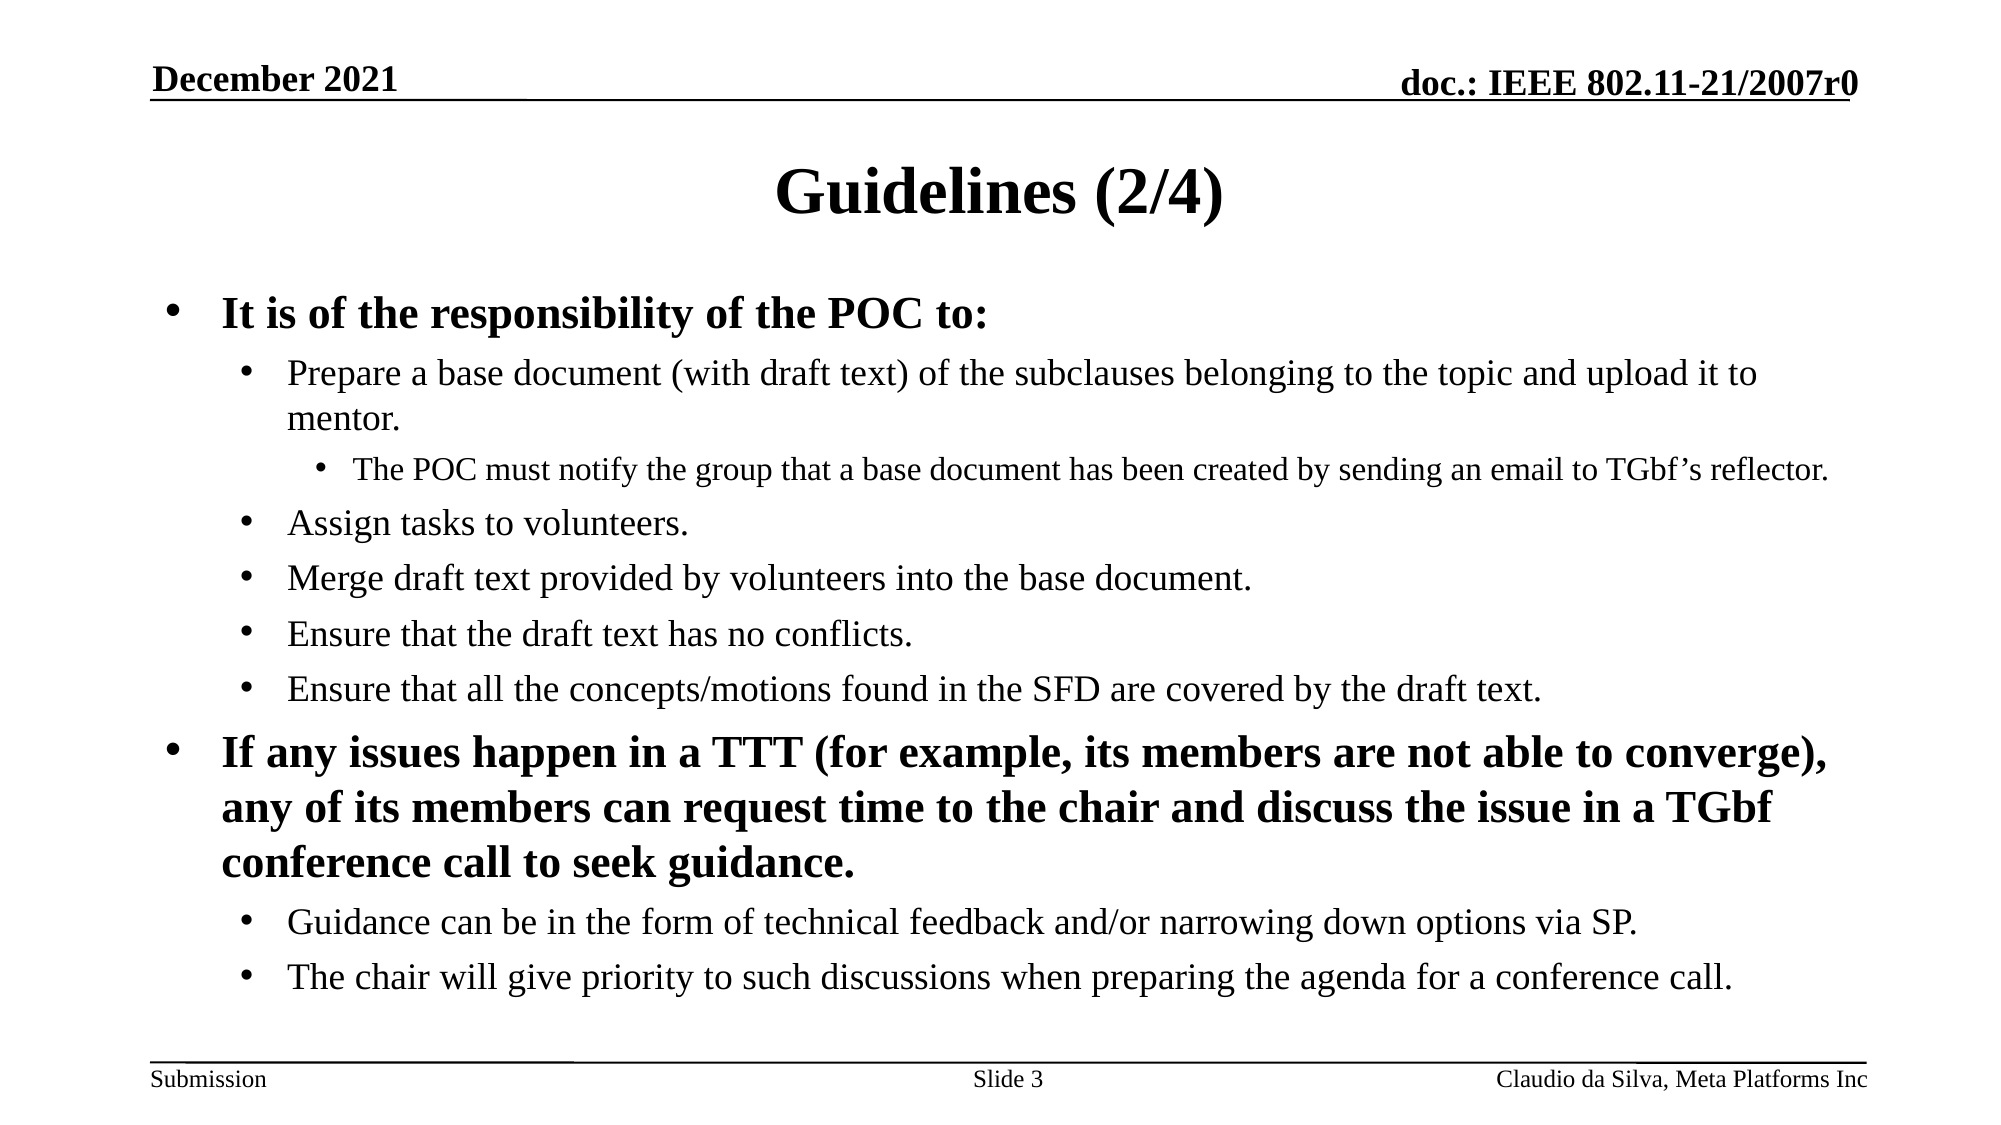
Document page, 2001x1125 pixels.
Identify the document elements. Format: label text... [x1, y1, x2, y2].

list It is of the responsibility of the POC to: Prepare a base document (with draft text) of the subclauses belonging to the topic and upload it to mentor. The POC must notify the group that a base document has been created by sending an email to TGbf’s reflector. Assign tasks to volunteers. Merge draft text provided by volunteers into the base document. Ensure that the draft text has no conflicts. Ensure that all the concepts/motions found in the SFD are covered by the draft text. If any issues happen in a TTT (for example, its members are not able to converge), any of its members can request time to the chair and discuss the issue in a TGbf conference call to seek guidance. Guidance can be in the form of technical feedback and/or narrowing down options via SP. The chair will give priority to such discussions when preparing the agenda for a conference call. [149, 274, 1869, 1050]
footer Claudio da Silva, Meta Platforms Inc [1171, 1061, 1869, 1093]
title Guidelines (2/4) [149, 99, 1850, 274]
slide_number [152, 54, 563, 100]
slide_number Slide 3 [950, 1061, 1067, 1123]
